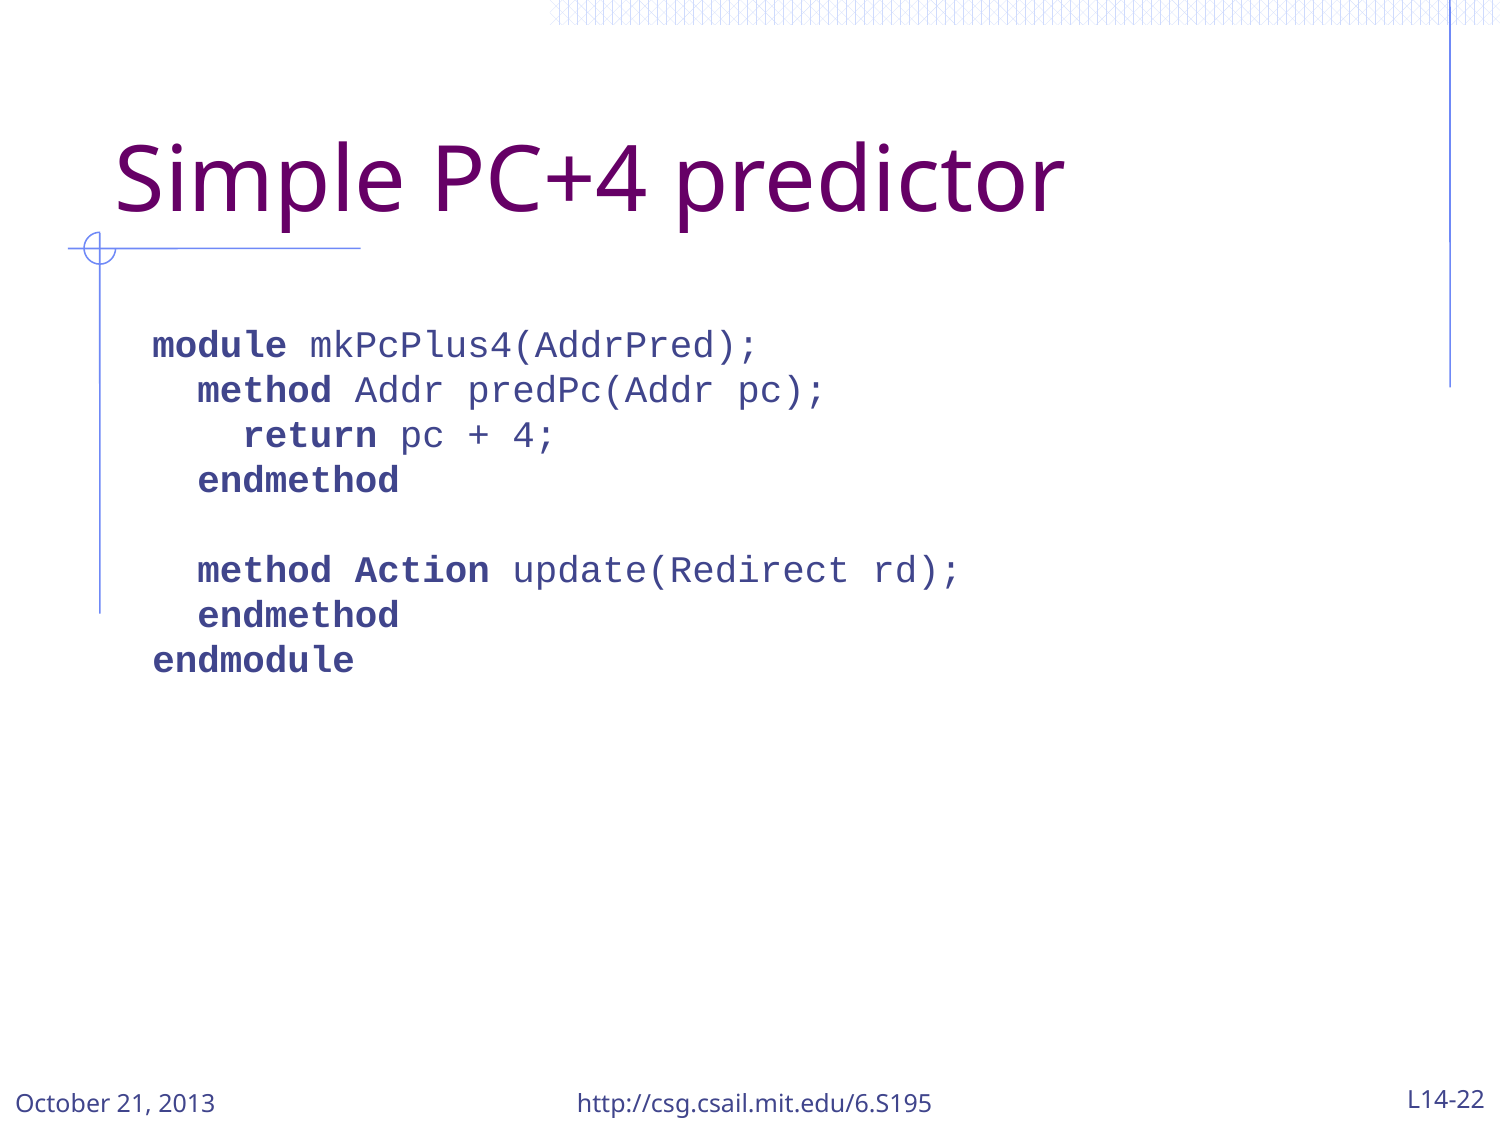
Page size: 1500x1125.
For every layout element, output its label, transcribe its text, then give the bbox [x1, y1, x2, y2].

footer http://csg.csail.mit.edu/6.S195 [508, 1049, 1002, 1125]
slide_number L14-22 [1187, 1049, 1500, 1125]
list module mkPcPlus4(AddrPred); method Addr predPc(Addr pc); return pc + 4; endmethod method Action update(Redirect rd); endmethod endmodule [137, 312, 1413, 988]
title Simple PC+4 predictor [99, 49, 1376, 238]
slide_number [0, 1049, 313, 1125]
